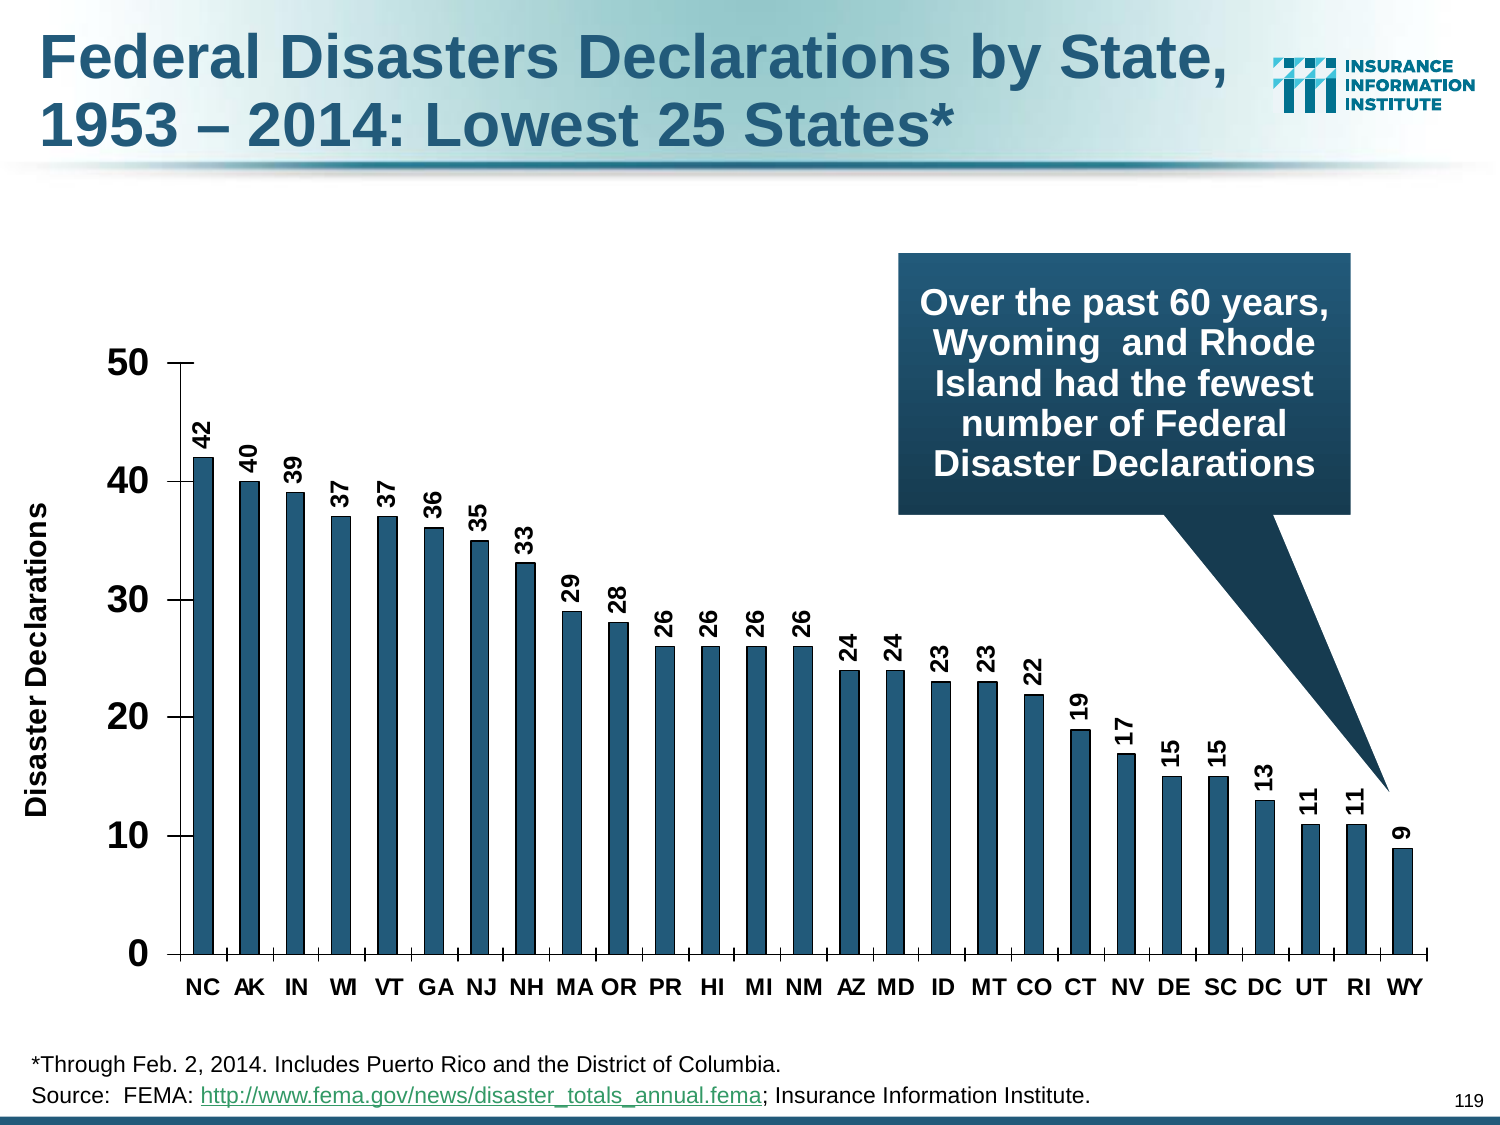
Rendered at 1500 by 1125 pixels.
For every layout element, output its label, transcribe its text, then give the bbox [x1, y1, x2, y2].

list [4, 293, 1490, 1067]
picture [0, 0, 1500, 189]
text_box *Through Feb. 2, 2014. Includes Puerto Rico and the District of Columbia. Source: FEMA: http://www.fema.gov/news/disaster_totals_annual.fema; Insurance Information Institute. [16, 1049, 1496, 1115]
title Federal Disasters Declarations by State, 1953 – 2014: Lowest 25 States* [24, 0, 1451, 168]
text_box Over the past 60 years, Wyoming and Rhode Island had the fewest number of Federal Disaster Declarations [896, 250, 1353, 292]
